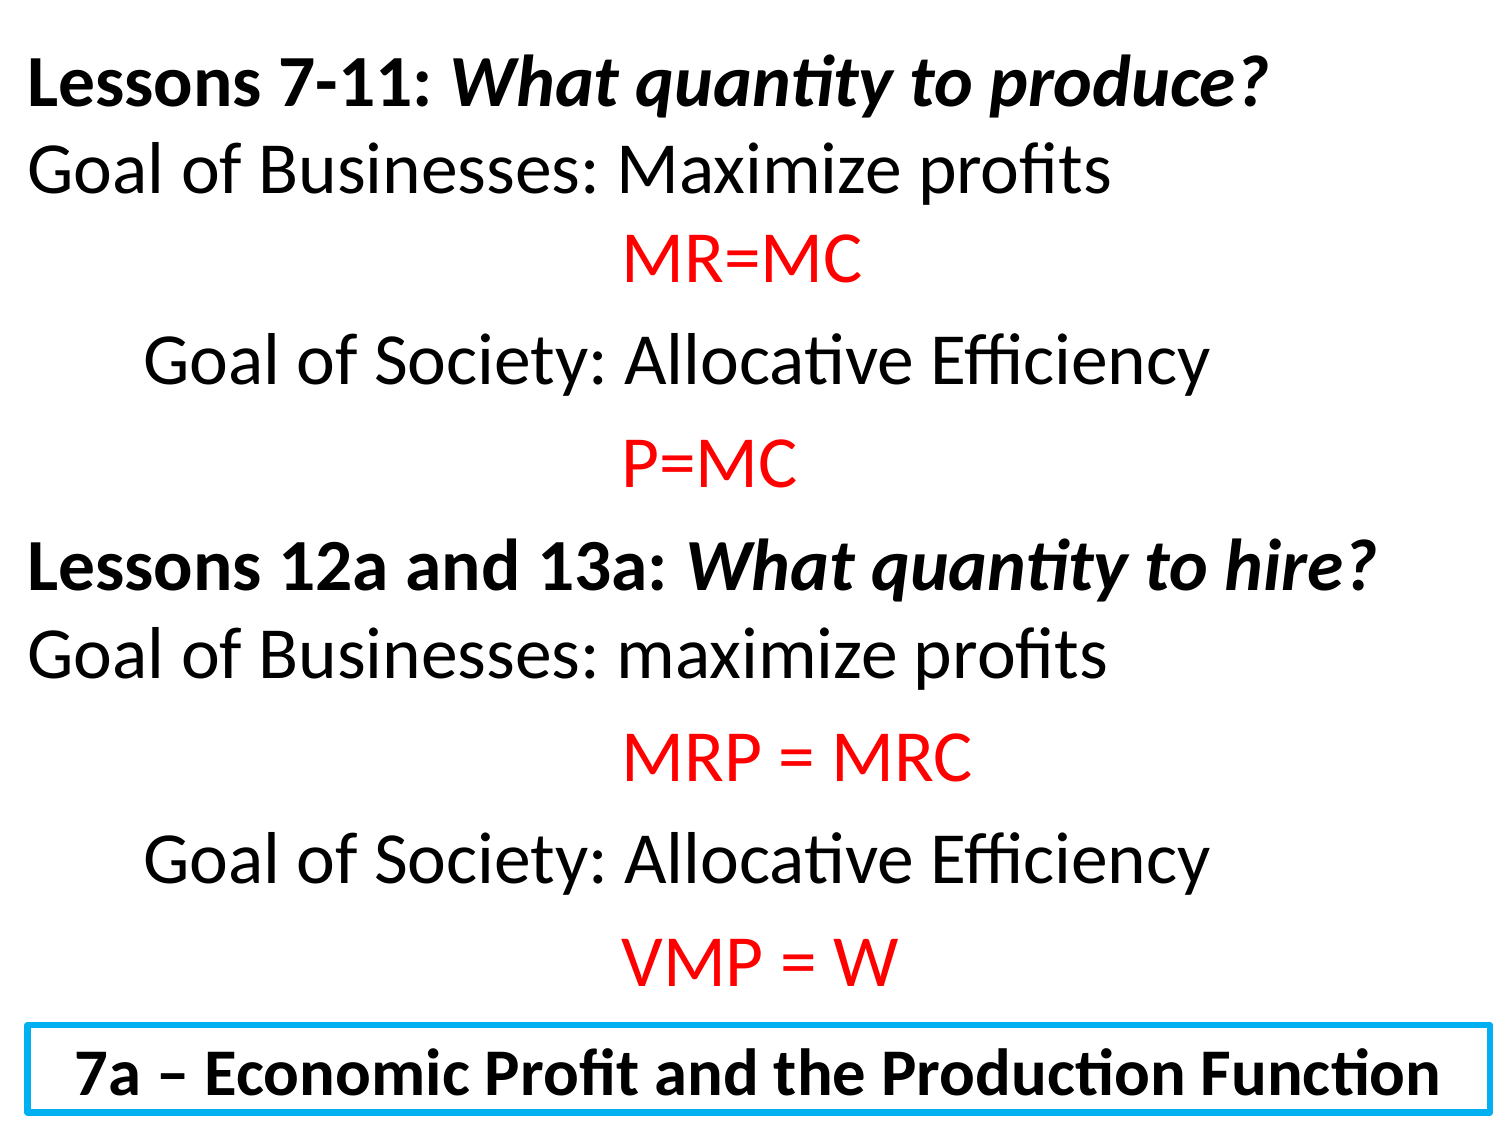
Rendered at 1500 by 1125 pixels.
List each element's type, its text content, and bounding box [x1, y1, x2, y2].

subtitle Lessons 7-11: What quantity to produce? Goal of Businesses: Maximize profits MR=MC Goal of Society: Allocative Efficiency P=MC Lessons 12a and 13a: What quantity to hire? Goal of Businesses: maximize profits MRP = MRC Goal of Society: Allocative Efficiency VMP = W [12, 24, 1496, 1013]
text_box 7a – Economic Profit and the Production Function [27, 1024, 1490, 1113]
